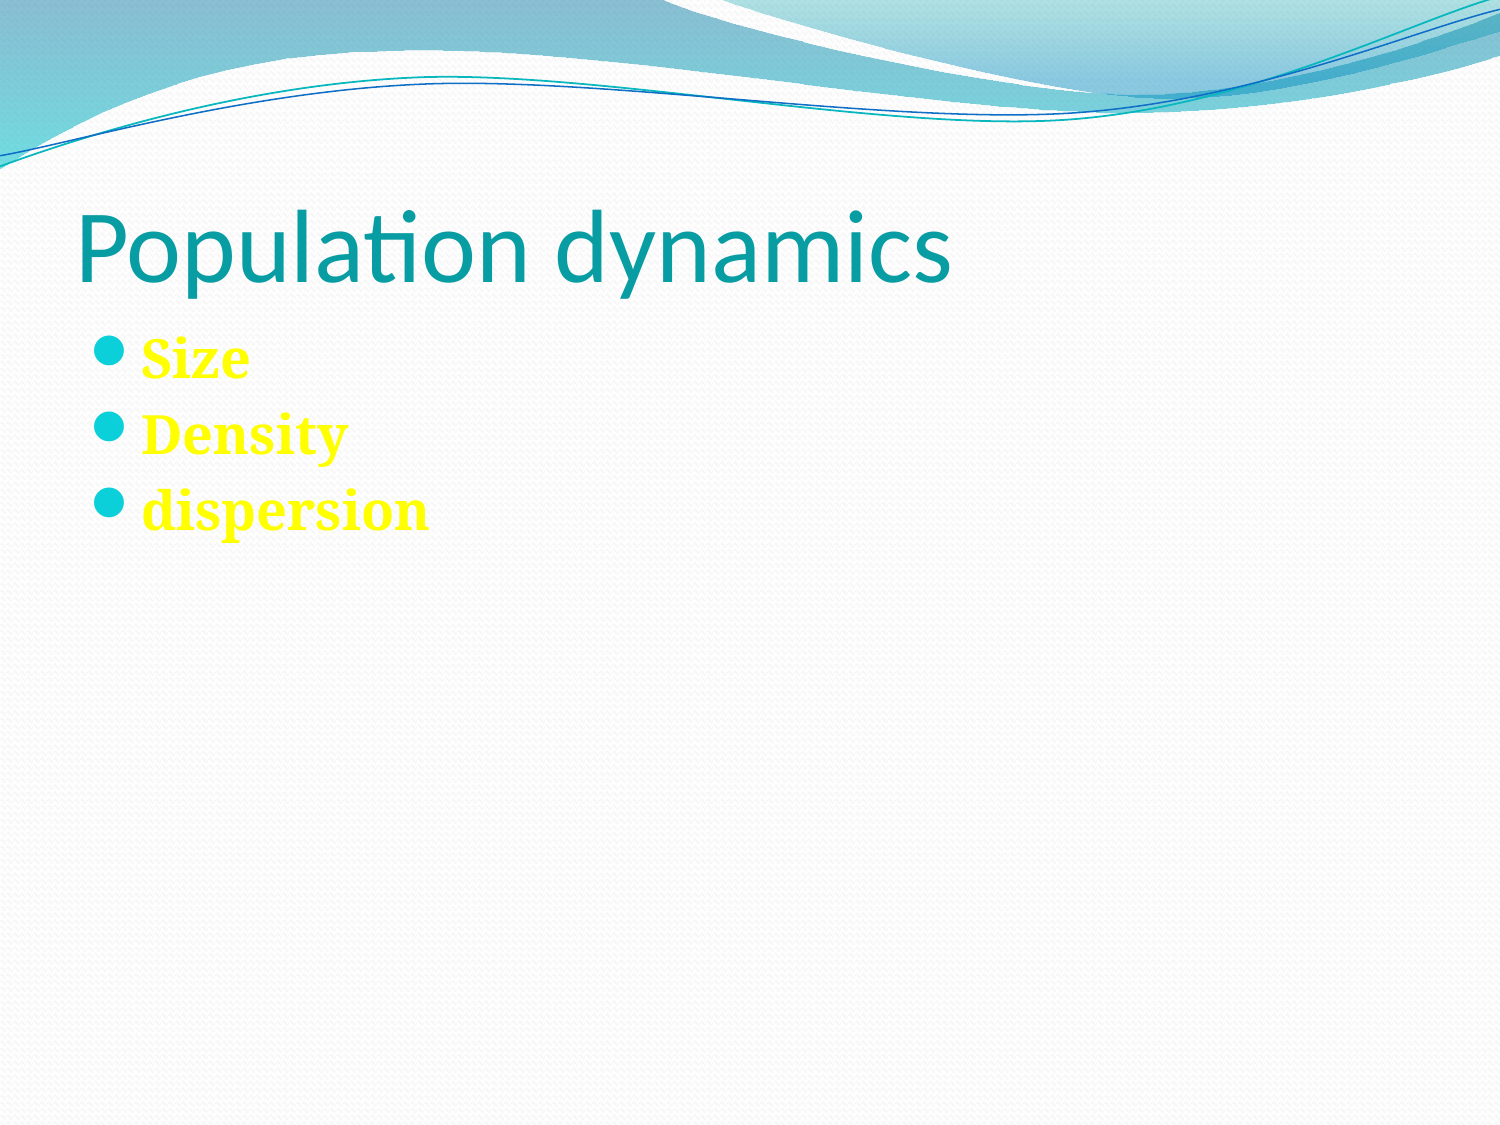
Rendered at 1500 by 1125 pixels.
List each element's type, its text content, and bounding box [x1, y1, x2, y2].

title Population dynamics [75, 115, 1425, 303]
list Size Density dispersion [75, 317, 1425, 1038]
